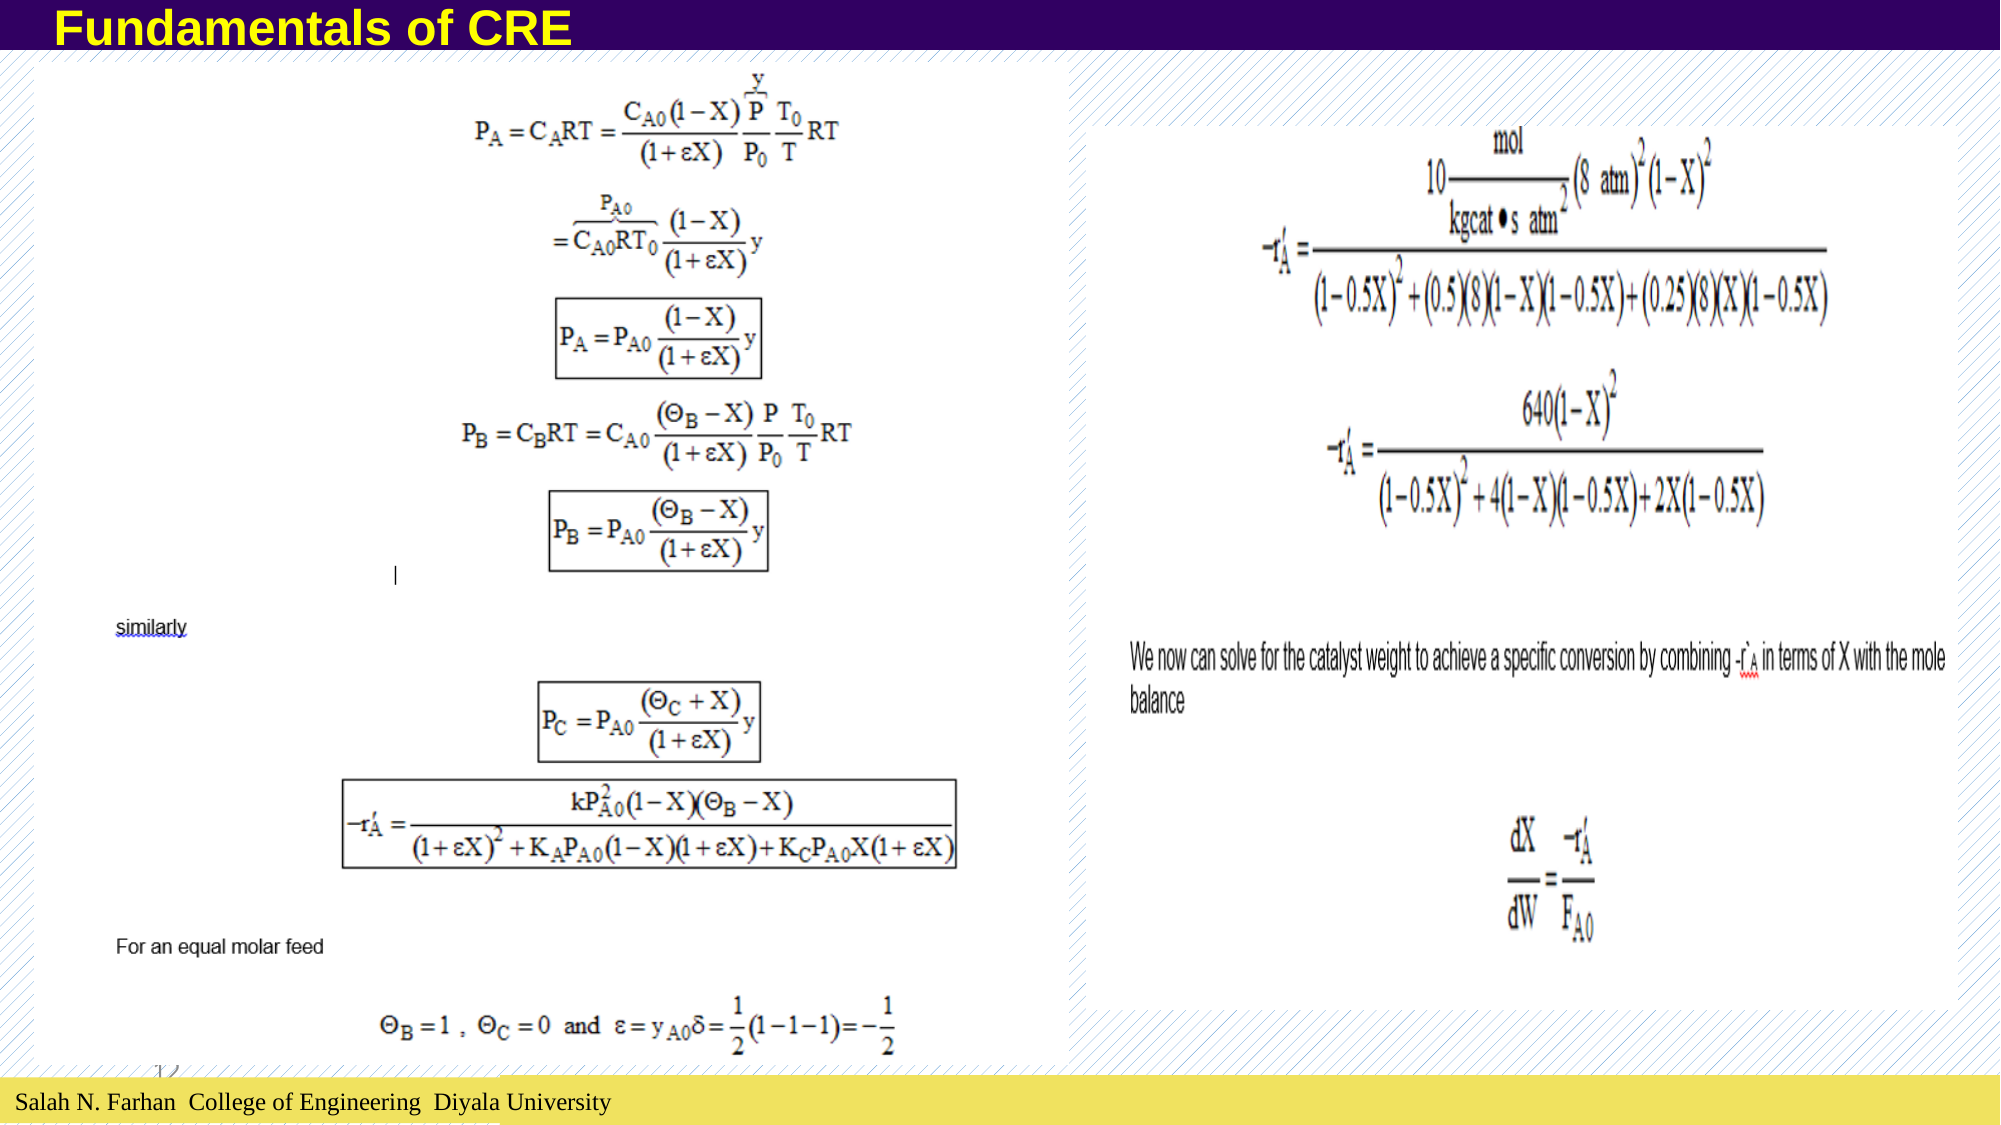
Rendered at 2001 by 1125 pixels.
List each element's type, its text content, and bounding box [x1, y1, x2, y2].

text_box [0, 1075, 2000, 1125]
picture [34, 62, 1069, 1065]
picture [1086, 126, 1958, 1010]
slide_number 12 [137, 1065, 588, 1075]
text_box Fundamentals of CRE [0, 0, 2000, 50]
